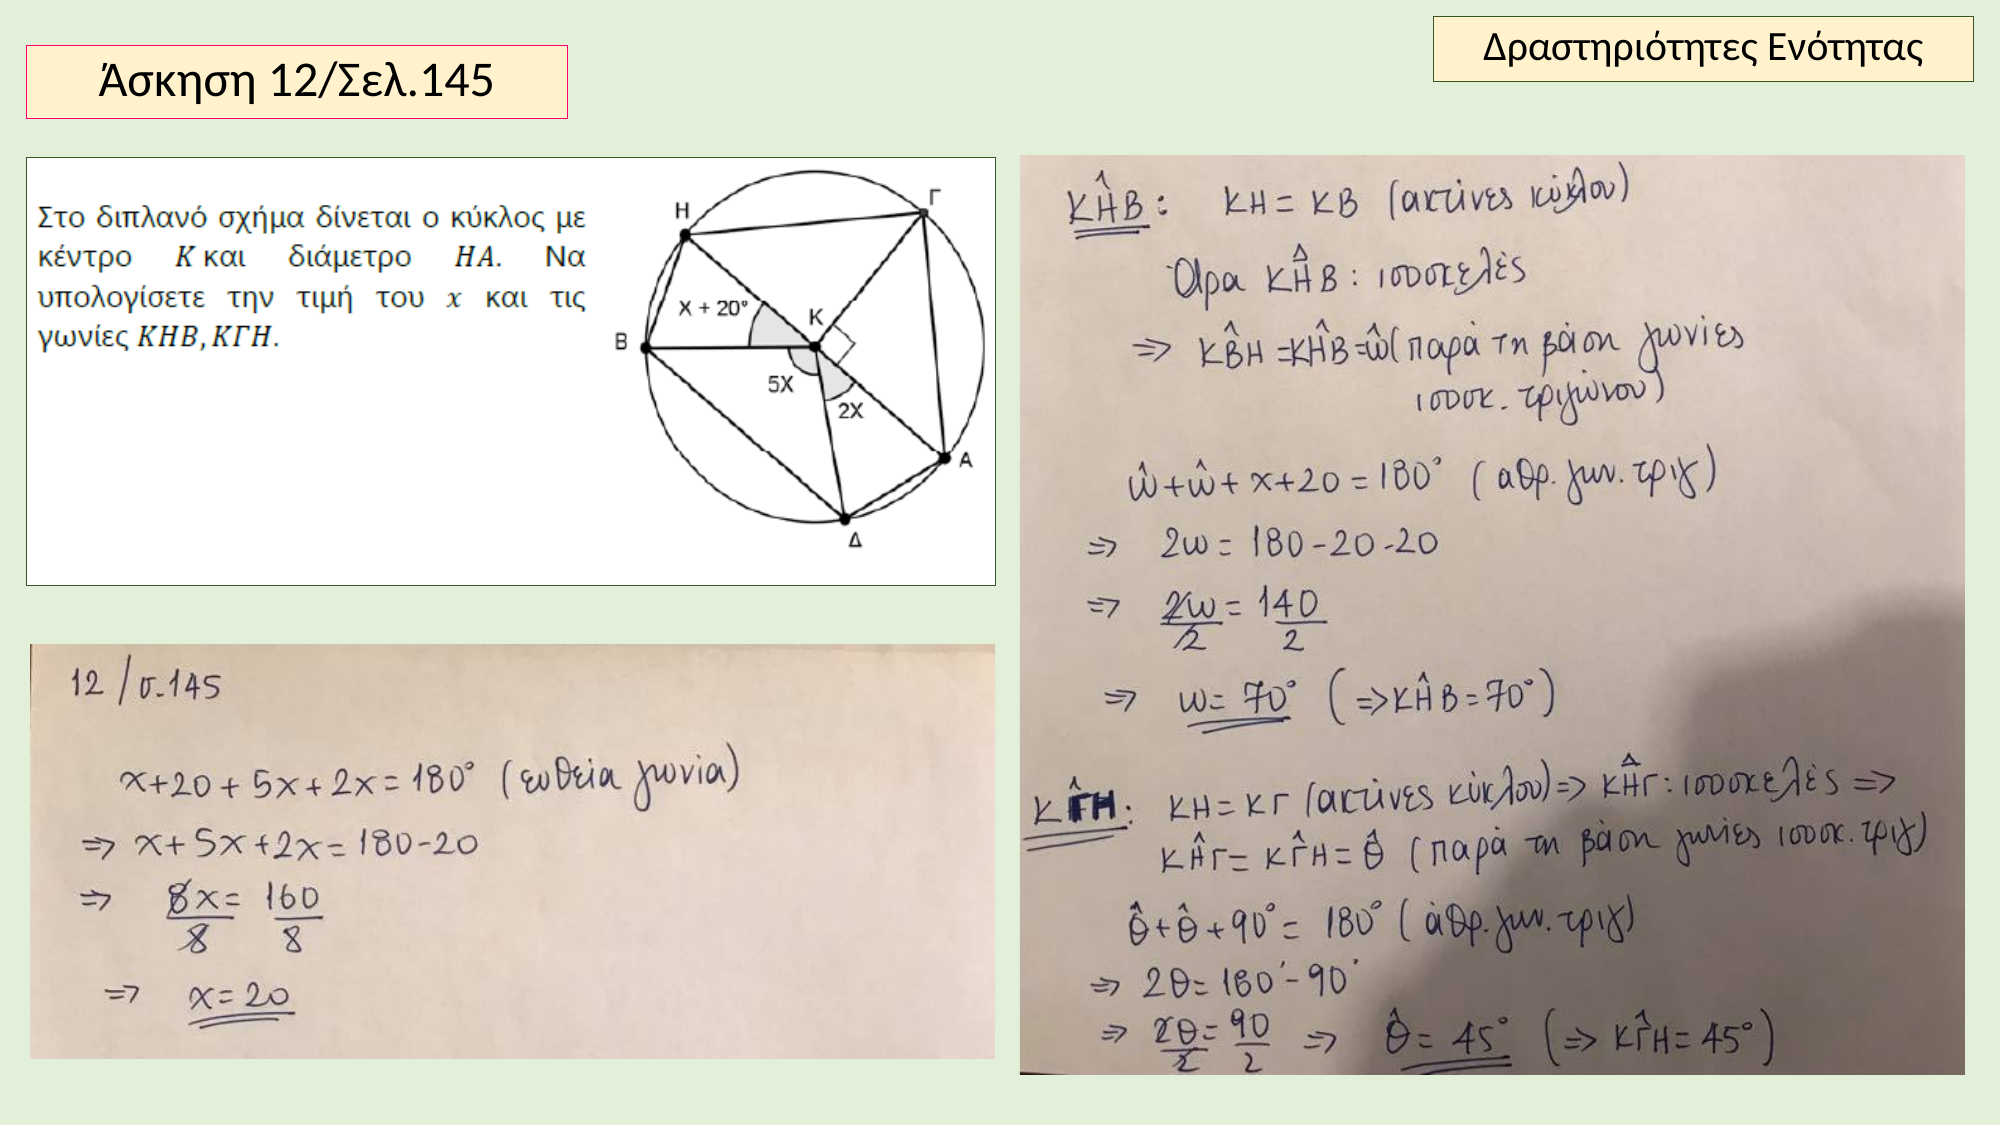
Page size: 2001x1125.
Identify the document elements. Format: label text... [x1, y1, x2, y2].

picture [1019, 155, 1965, 1076]
picture [29, 644, 996, 1059]
picture [26, 157, 995, 586]
text_box Δραστηριότητες Ενότητας [1433, 16, 1974, 82]
text_box Άσκηση 12/Σελ.145 [26, 45, 568, 119]
